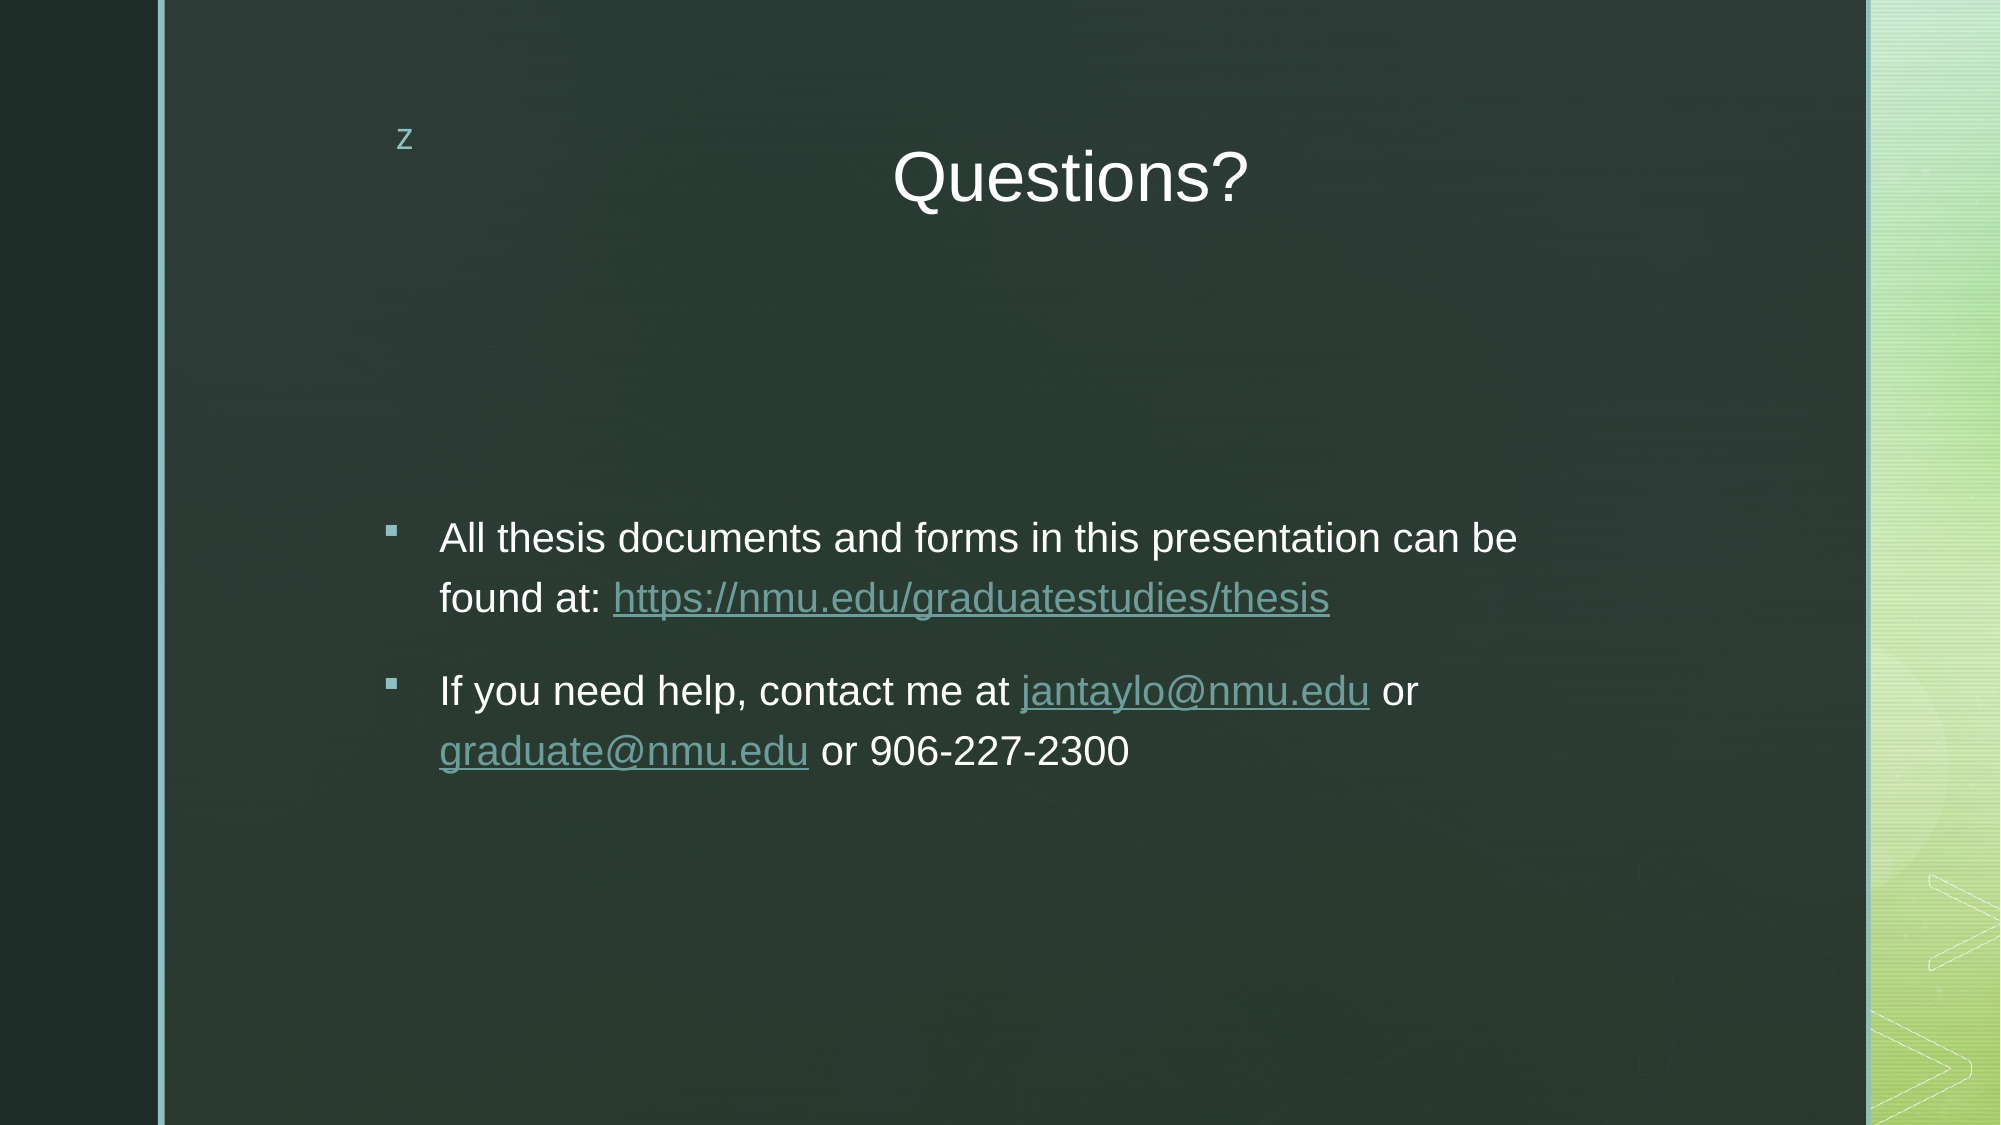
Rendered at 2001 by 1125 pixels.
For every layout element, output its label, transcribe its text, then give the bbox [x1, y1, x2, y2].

list All thesis documents and forms in this presentation can be found at: https://nmu.edu/graduatestudies/thesis If you need help, contact me at jantaylo@nmu.edu or graduate@nmu.edu or 906-227-2300 [367, 309, 1647, 966]
picture [1871, 0, 2001, 1125]
title Questions? [428, 132, 1734, 310]
